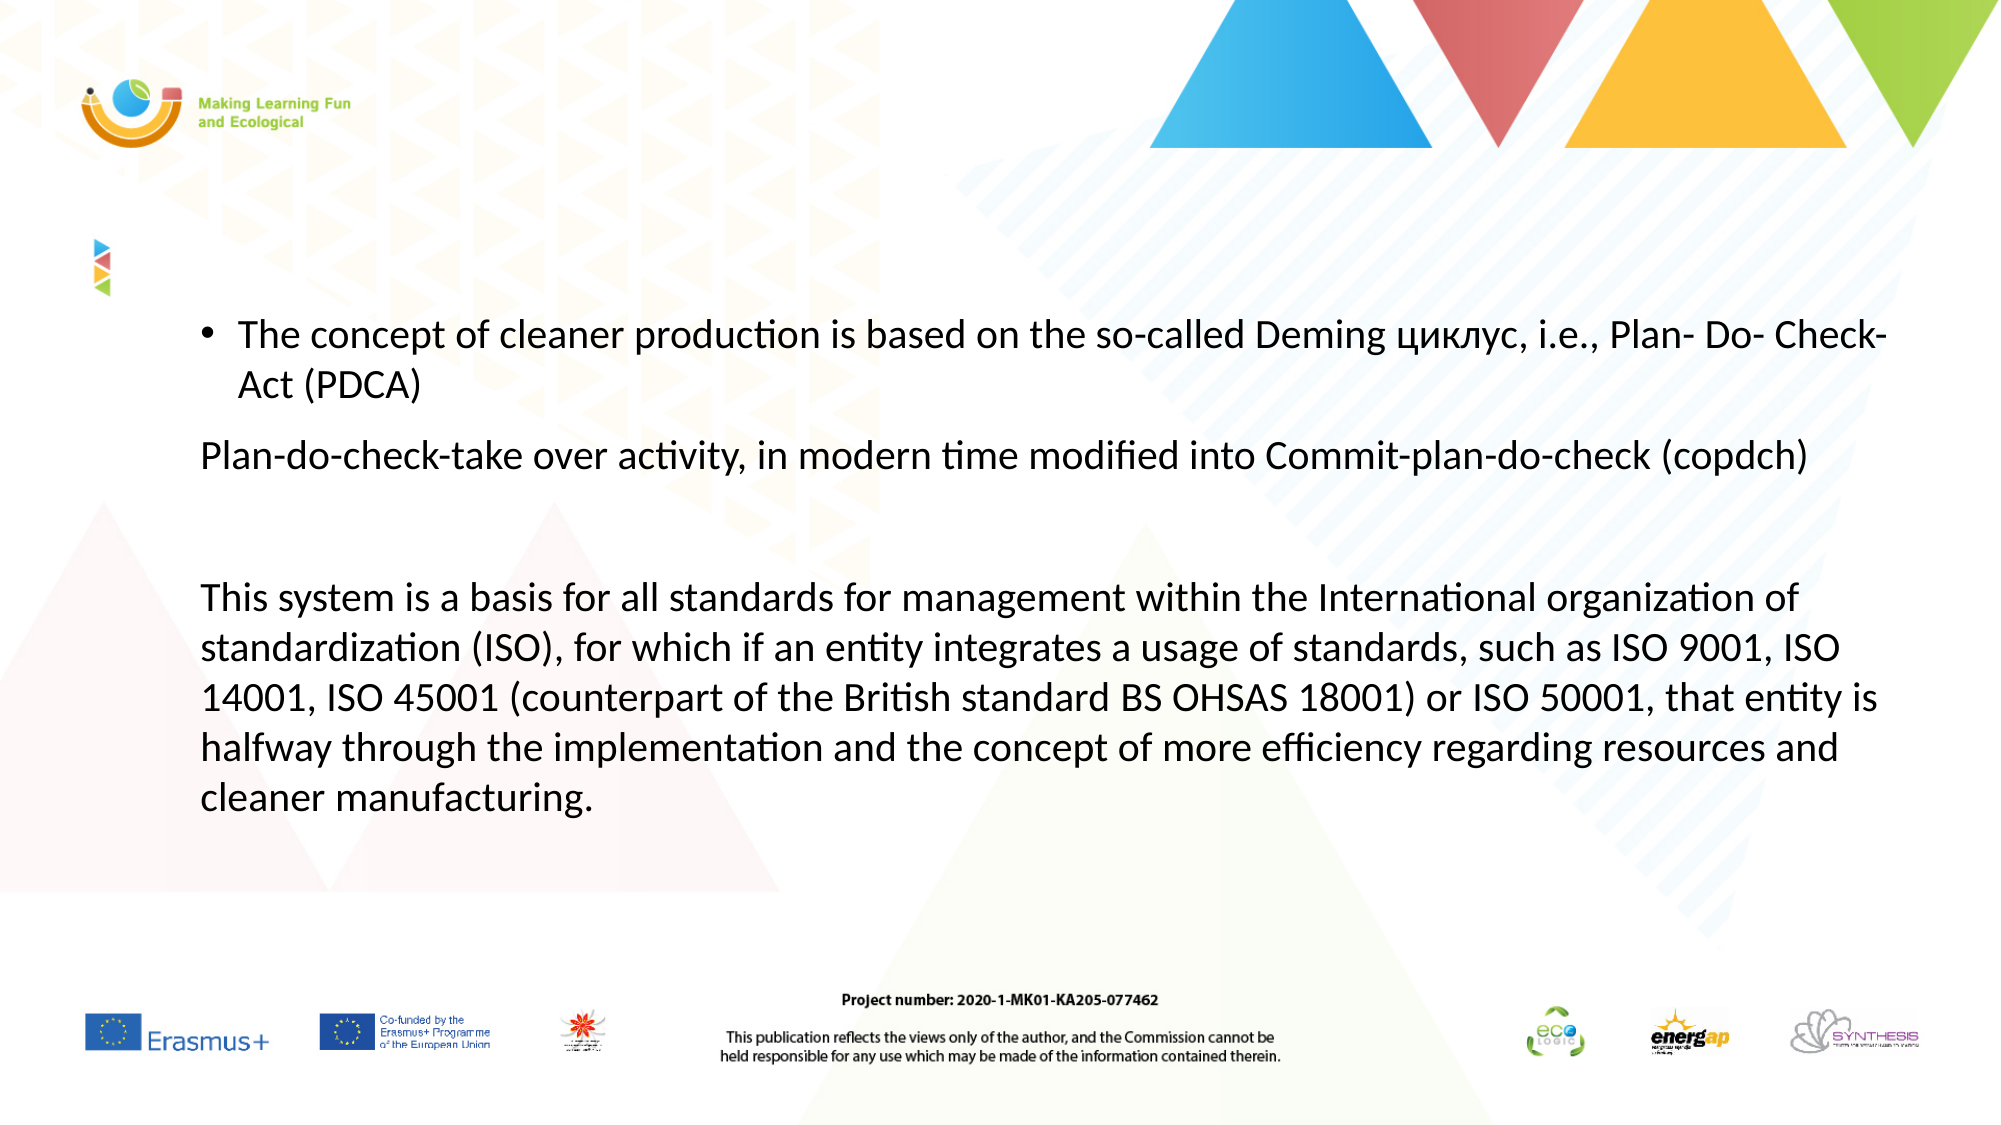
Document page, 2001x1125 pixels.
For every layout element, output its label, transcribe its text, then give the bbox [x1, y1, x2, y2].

list The concept of cleaner production is based on the so-called Deming циклус, i.e., Plan- Do- Check- Act (PDCA) Plan-do-check-take over activity, in modern time modified into Commit-plan-do-check (copdch) This system is a basis for all standards for management within the International organization of standardization (ISO), for which if an entity integrates a usage of standards, such as ISO 9001, ISO 14001, ISO 45001 (counterpart of the British standard BS OHSAS 18001) or ISO 50001, that entity is halfway through the implementation and the concept of more efficiency regarding resources and cleaner manufacturing. [185, 299, 1911, 1014]
picture [0, 0, 2001, 1125]
